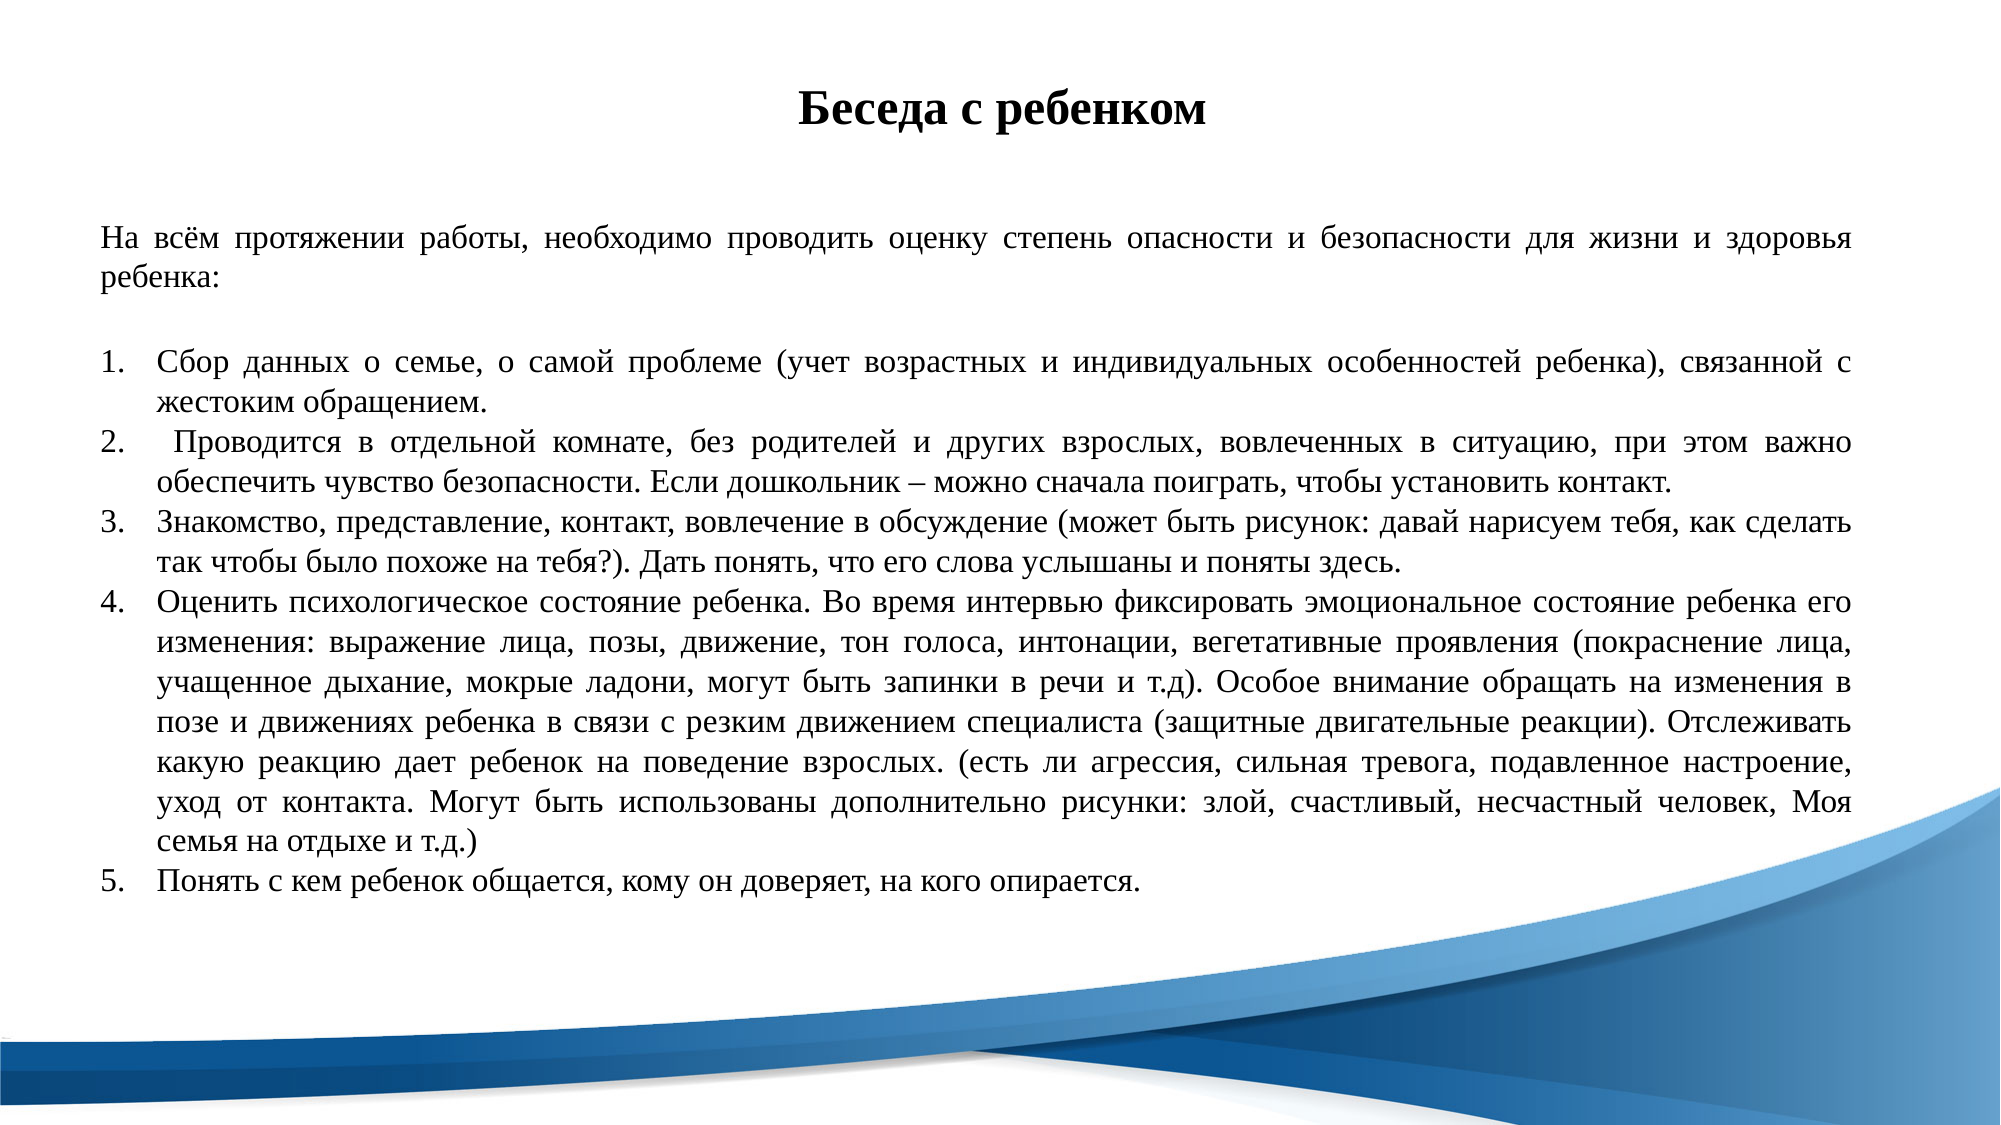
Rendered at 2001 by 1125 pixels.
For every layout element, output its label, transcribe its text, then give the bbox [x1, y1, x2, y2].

text_box Беседа с ребенком На всём протяжении работы, необходимо проводить оценку степень опасности и безопасности для жизни и здоровья ребенка: Сбор данных о семье, о самой проблеме (учет возрастных и индивидуальных особенностей ребенка), связанной с жестоким обращением. Проводится в отдельной комнате, без родителей и других взрослых, вовлеченных в ситуацию, при этом важно обеспечить чувство безопасности. Если дошкольник – можно сначала поиграть, чтобы установить контакт. Знакомство, представление, контакт, вовлечение в обсуждение (может быть рисунок: давай нарисуем тебя, как сделать так чтобы было похоже на тебя?). Дать понять, что его слова услышаны и поняты здесь. Оценить психологическое состояние ребенка. Во время интервью фиксировать эмоциональное состояние ребенка его изменения: выражение лица, позы, движение, тон голоса, интонации, вегетативные проявления (покраснение лица, учащенное дыхание, мокрые ладони, могут быть запинки в речи и т.д). Особое внимание обращать на изменения в позе и движениях ребенка в связи с резким движением специалиста (защитные двигательные реакции). Отслеживать какую реакцию дает ребенок на поведение взрослых. (есть ли агрессия, сильная тревога, подавленное настроение, уход от контакта. Могут быть использованы дополнительно рисунки: злой, счастливый, несчастный человек, Моя семья на отдыхе и т.д.) Понять с кем ребенок общается, кому он доверяет, на кого опирается. [85, 67, 1870, 979]
picture [0, 0, 2000, 1125]
